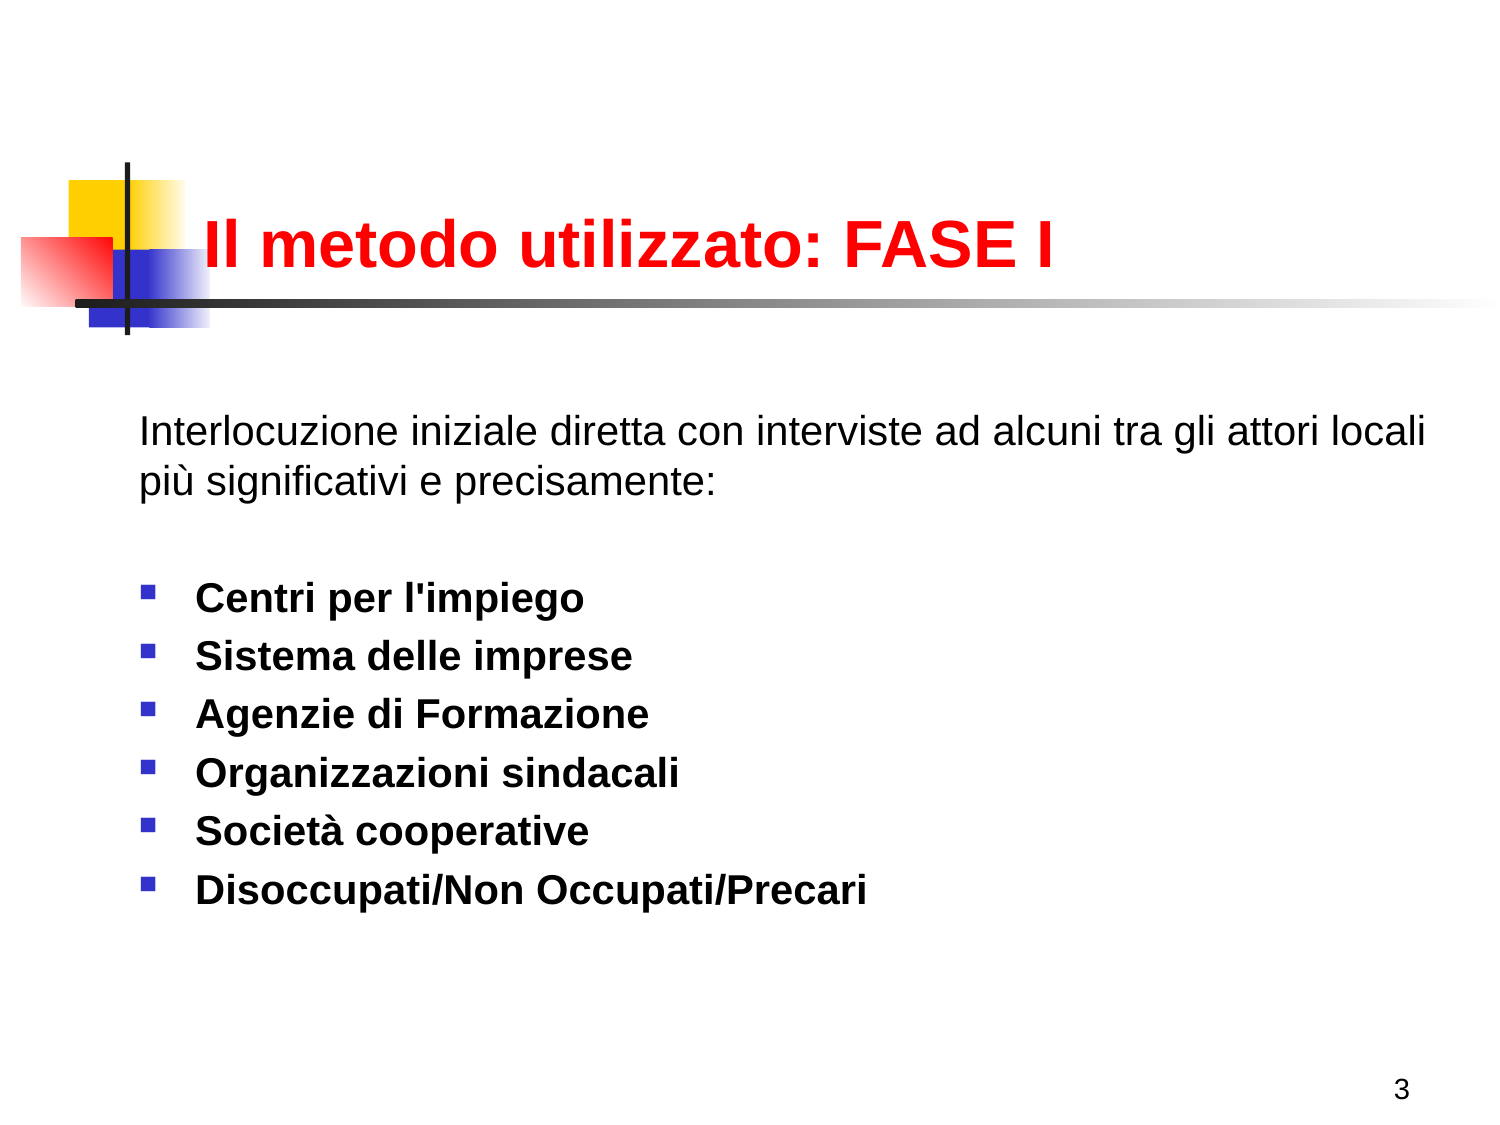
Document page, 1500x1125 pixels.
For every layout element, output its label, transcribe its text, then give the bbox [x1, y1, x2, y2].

list Interlocuzione iniziale diretta con interviste ad alcuni tra gli attori locali più significativi e precisamente: Centri per l'impiego Sistema delle imprese Agenzie di Formazione Organizzazioni sindacali Società cooperative Disoccupati/Non Occupati/Precari [123, 338, 1465, 976]
slide_number 2 [1112, 1037, 1426, 1113]
title Il metodo utilizzato: FASE I [188, 101, 1468, 289]
